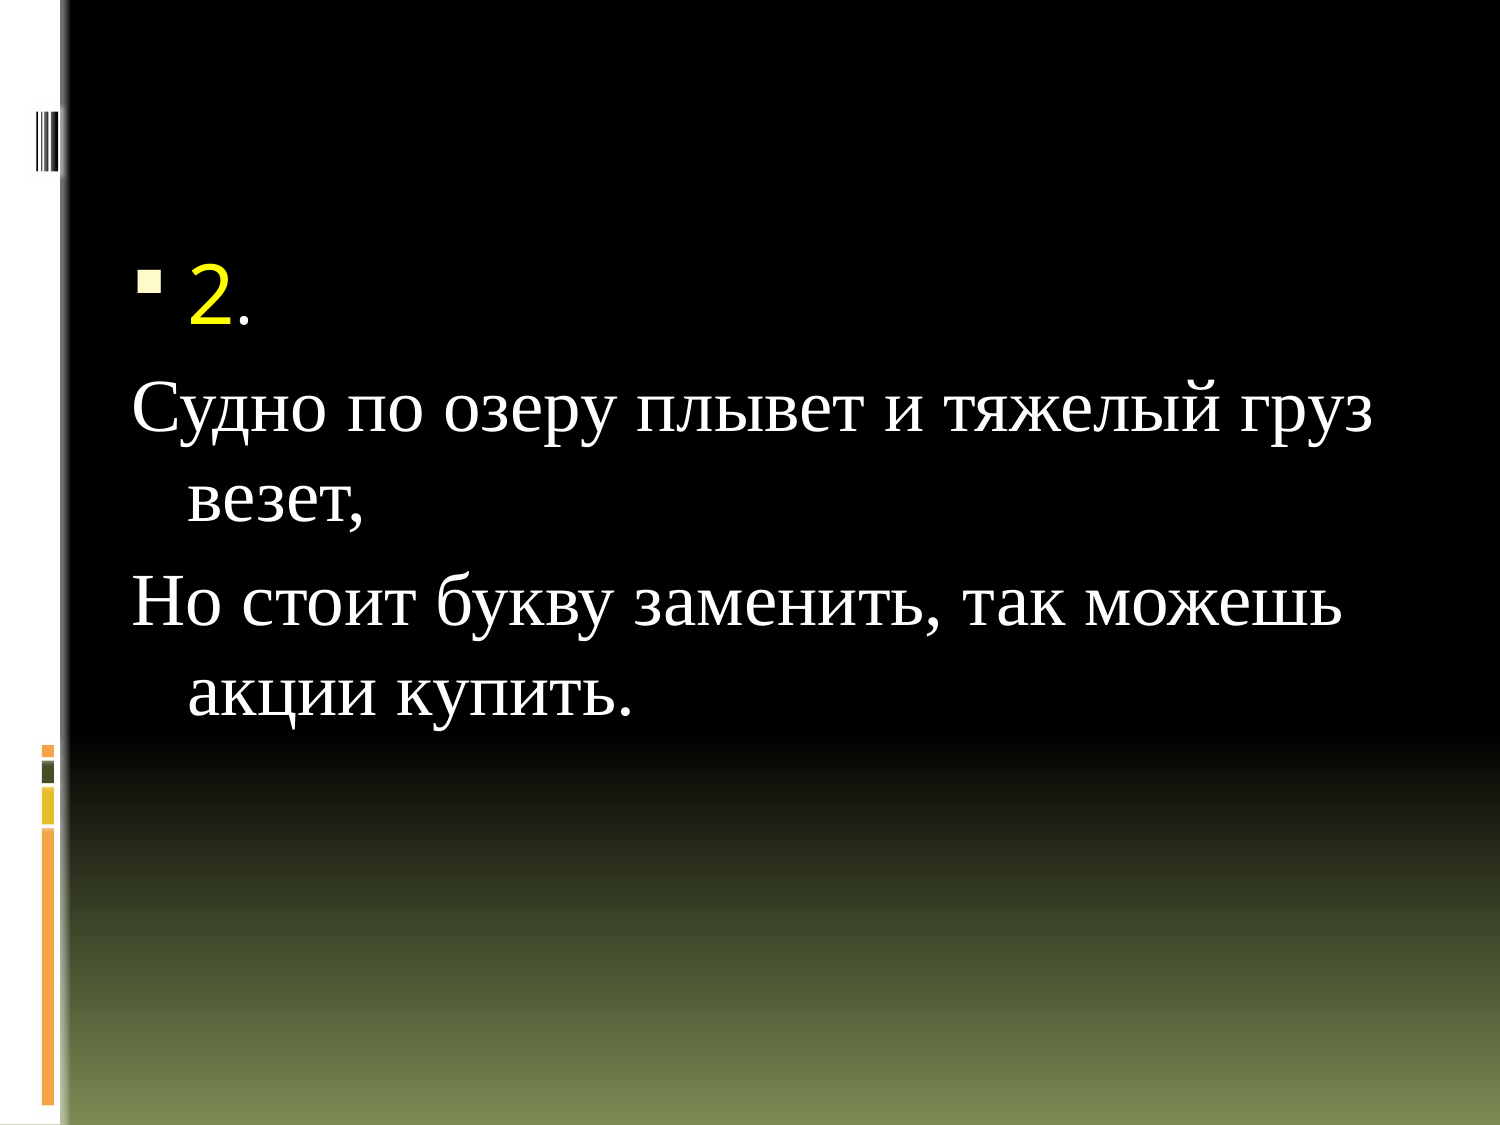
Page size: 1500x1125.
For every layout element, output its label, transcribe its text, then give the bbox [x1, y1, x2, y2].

list 2. Судно по озеру плывет и тяжелый груз везет, Но стоит букву заменить, так можешь акции купить. [105, 234, 1465, 1043]
